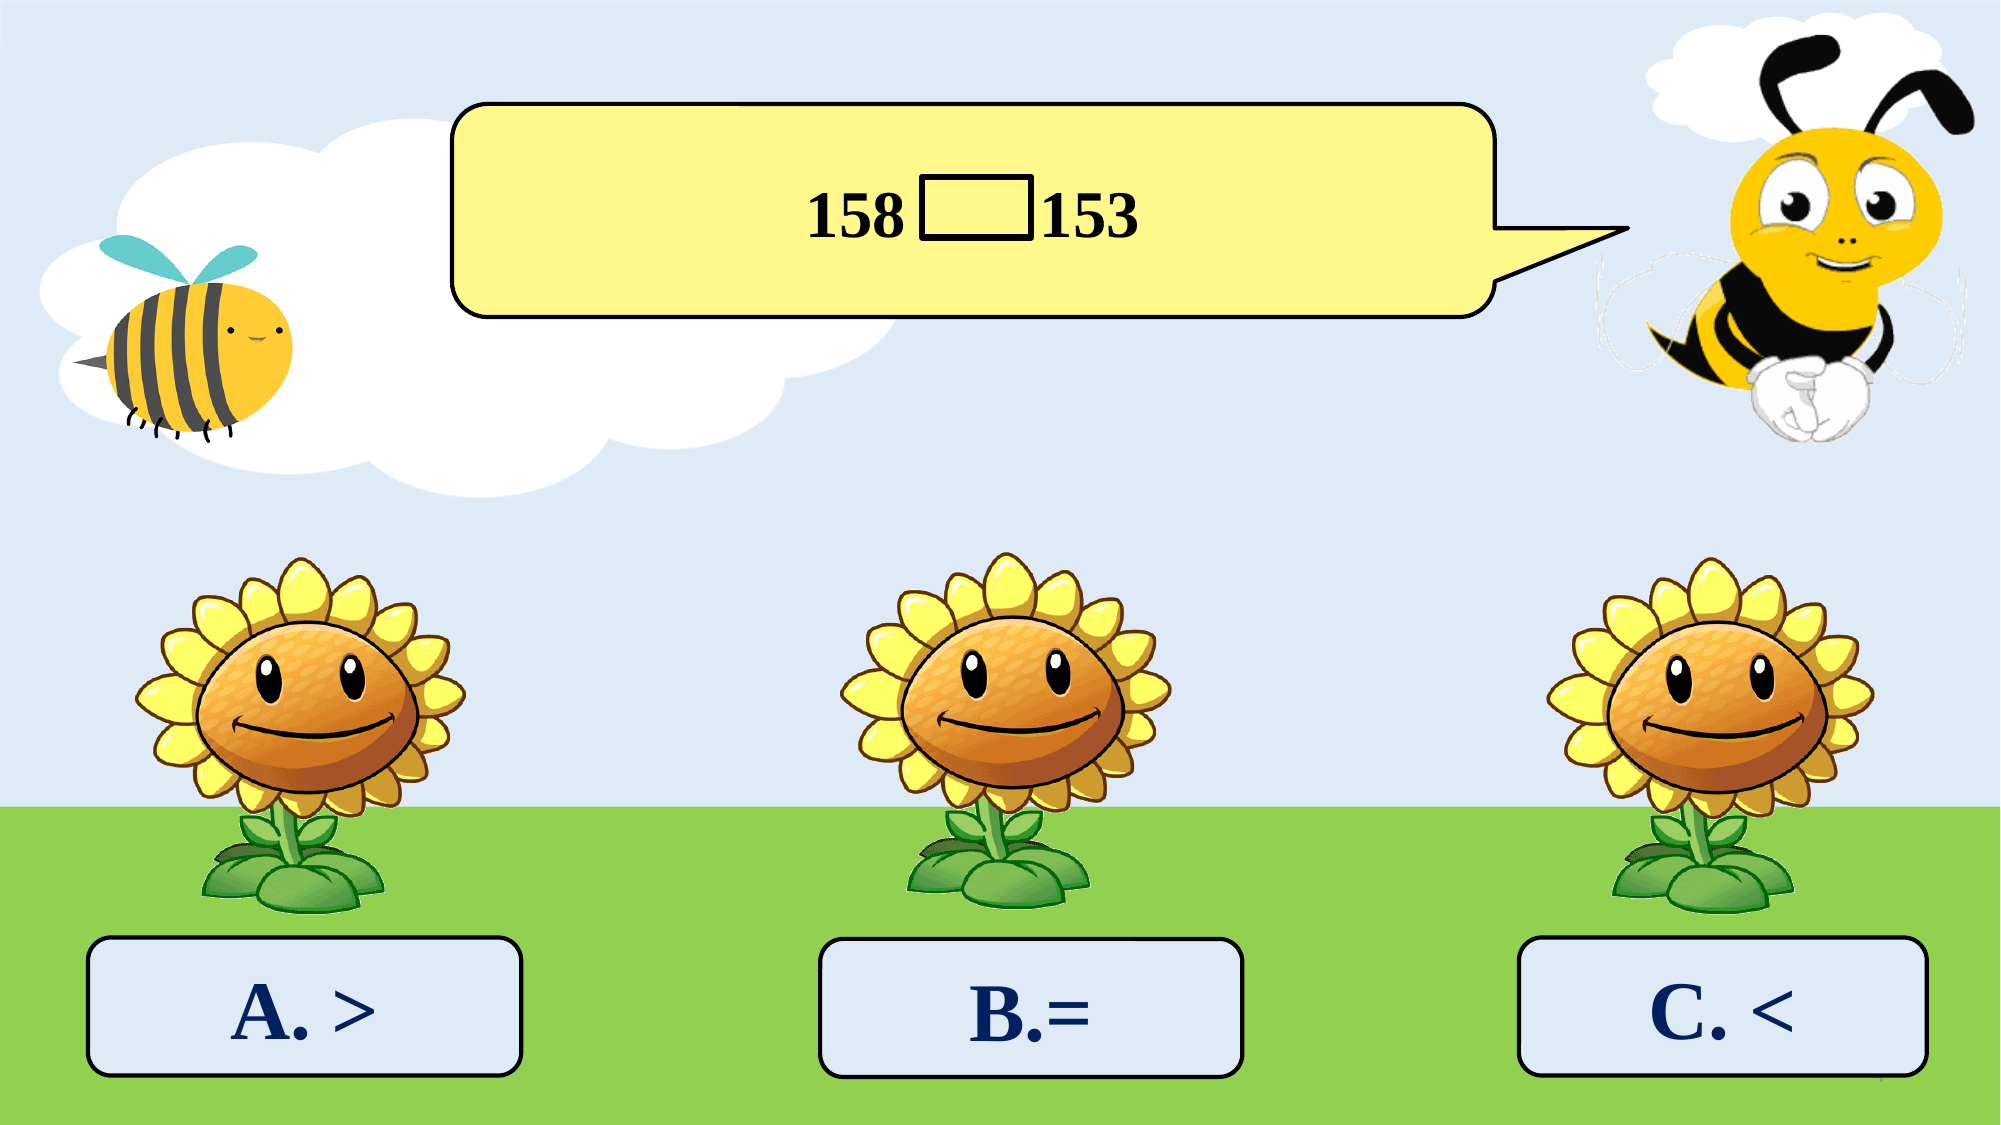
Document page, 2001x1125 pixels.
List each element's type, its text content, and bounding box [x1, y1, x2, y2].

slide_number 4 [1433, 1042, 1900, 1103]
text_box C. < [1516, 952, 1929, 1078]
text_box A. > [85, 952, 524, 1078]
text_box [922, 176, 1032, 238]
picture [0, 0, 2001, 1125]
text_box 158 153 [449, 101, 1544, 320]
text_box B.= [818, 947, 1245, 1080]
